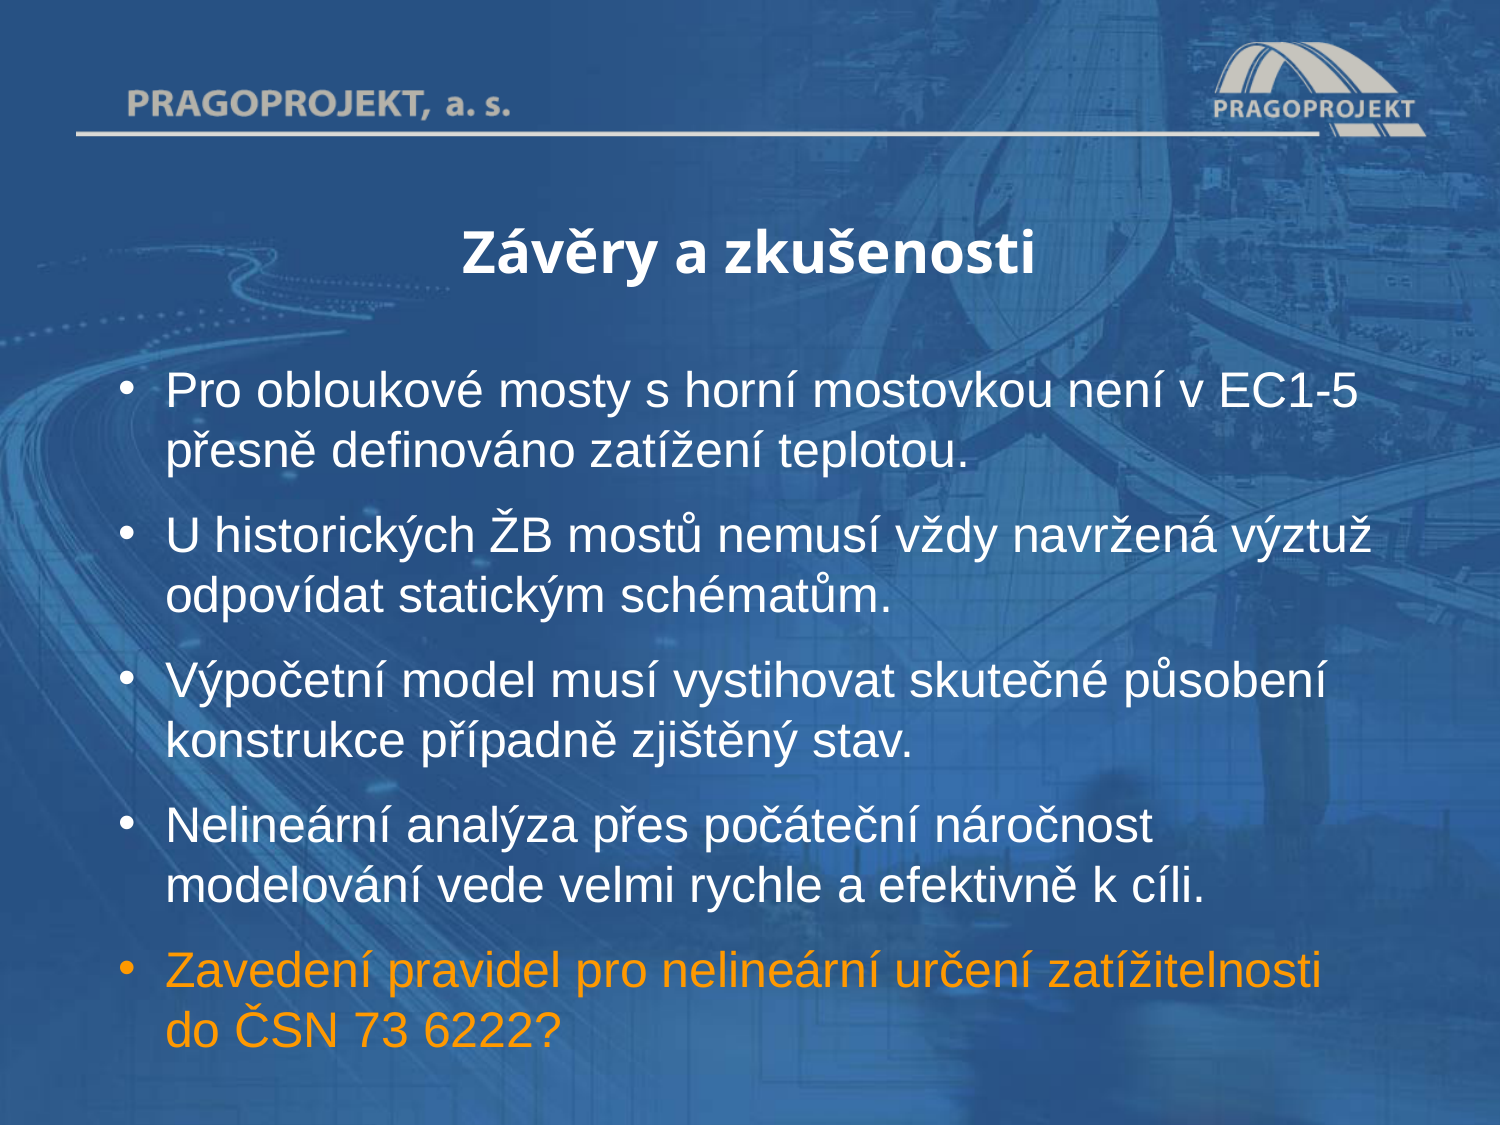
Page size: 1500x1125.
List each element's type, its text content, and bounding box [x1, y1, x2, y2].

text_box Závěry a zkušenosti [73, 208, 1427, 293]
text_box Pro obloukové mosty s horní mostovkou není v EC1-5 přesně definováno zatížení teplotou. U historických ŽB mostů nemusí vždy navržená výztuž odpovídat statickým schématům. Výpočetní model musí vystihovat skutečné působení konstrukce případně zjištěný stav. Nelineární analýza přes počáteční náročnost modelování vede velmi rychle a efektivně k cíli. Zavedení pravidel pro nelineární určení zatížitelnosti do ČSN 73 6222? [103, 349, 1403, 1065]
picture [0, 0, 1500, 1125]
